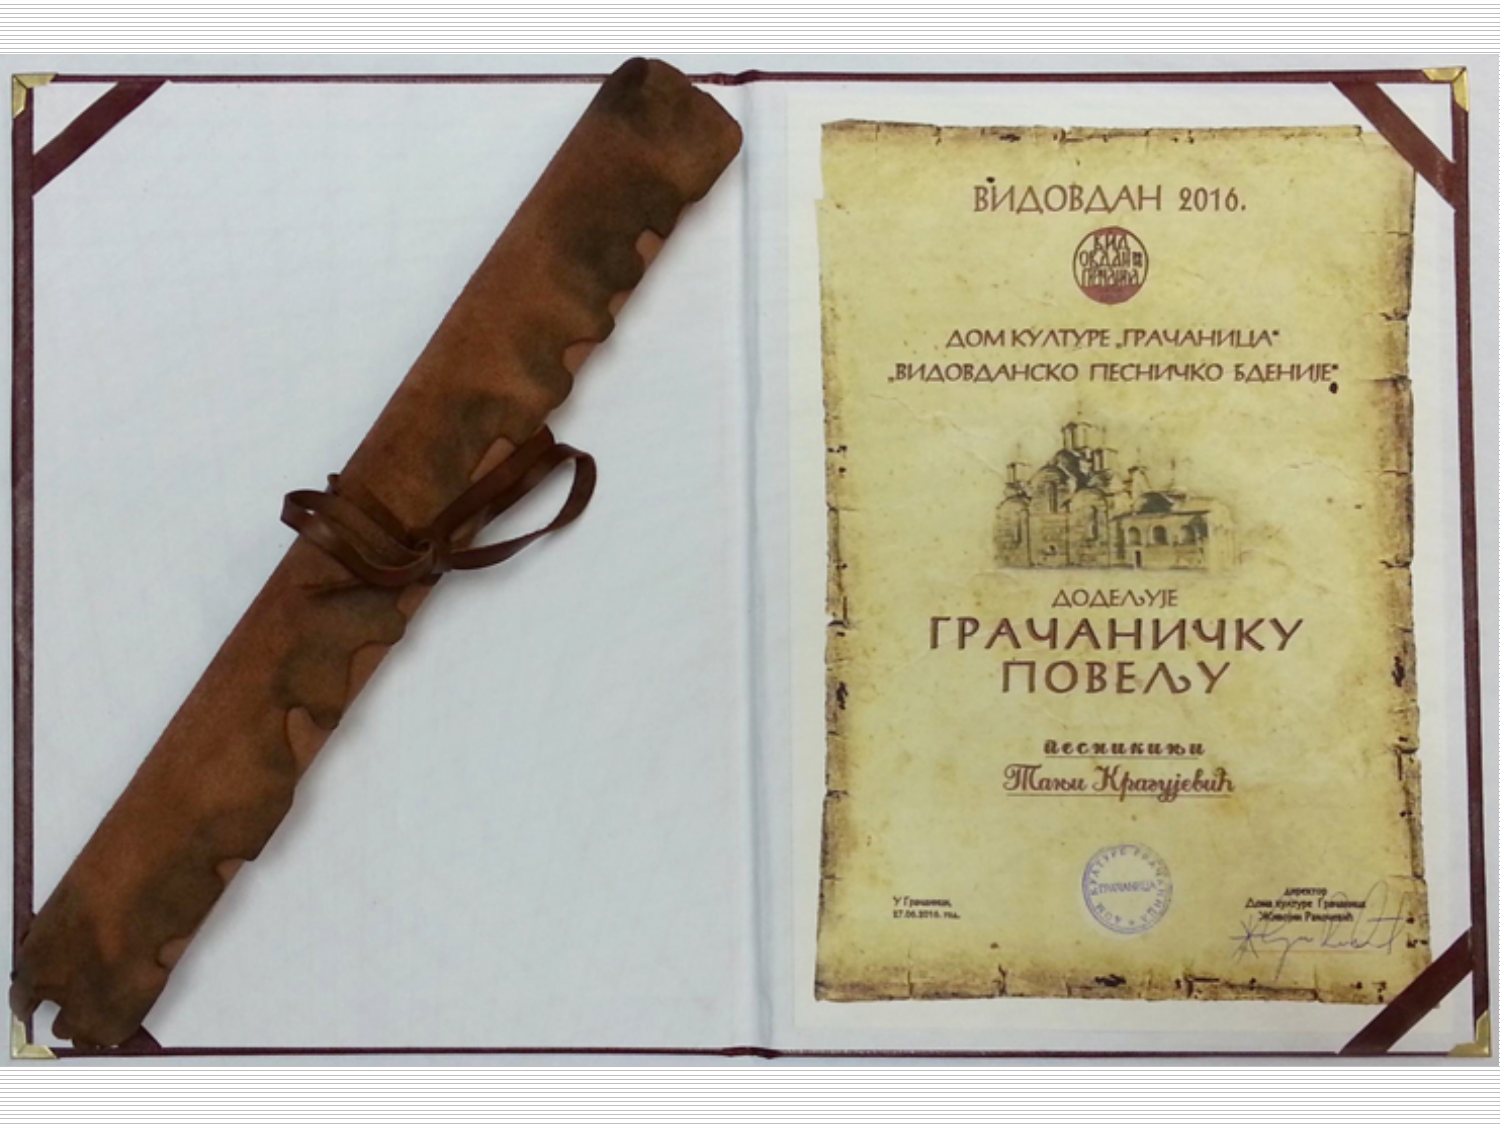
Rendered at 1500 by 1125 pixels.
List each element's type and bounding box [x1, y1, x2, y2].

picture [0, 54, 1500, 1066]
